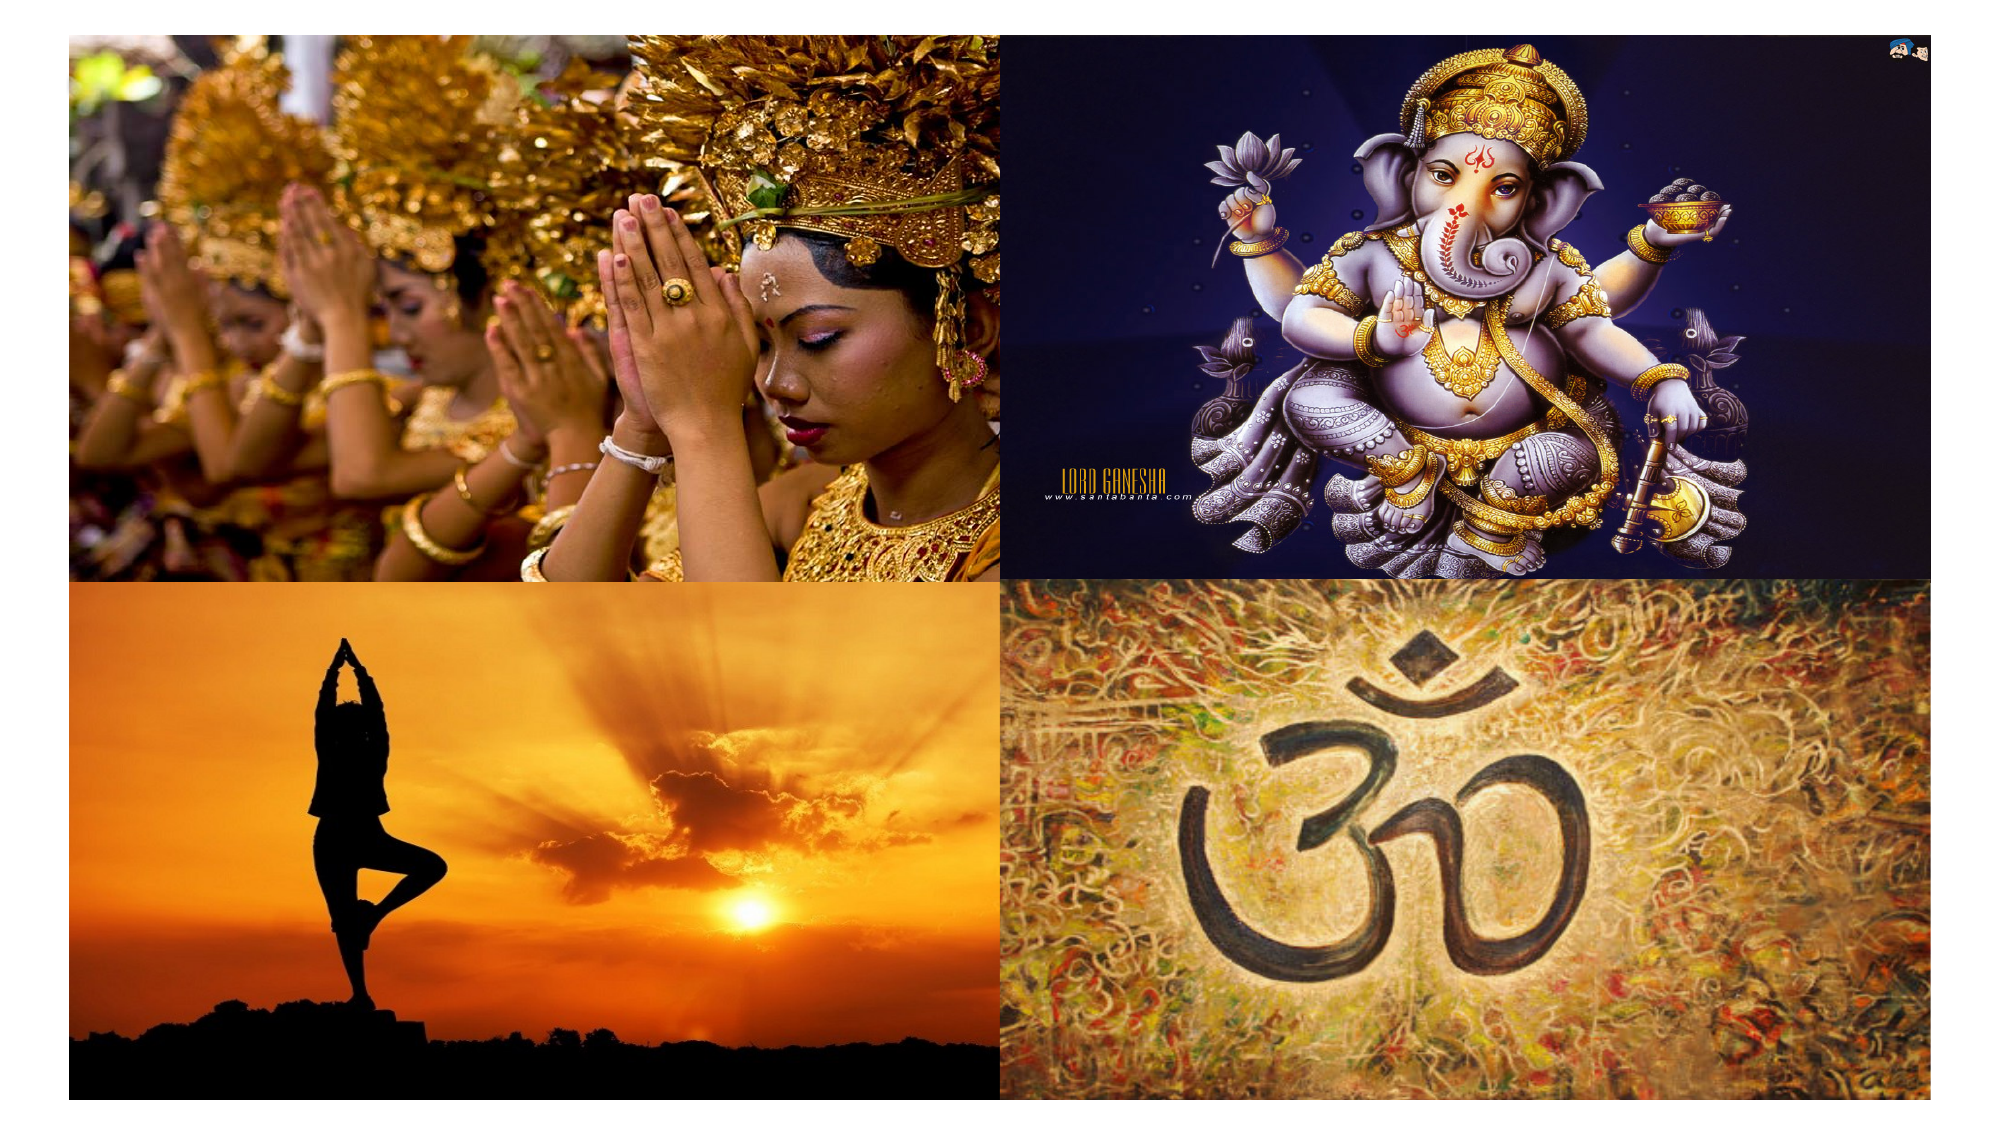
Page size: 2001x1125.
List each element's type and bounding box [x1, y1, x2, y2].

picture [68, 34, 1932, 1101]
